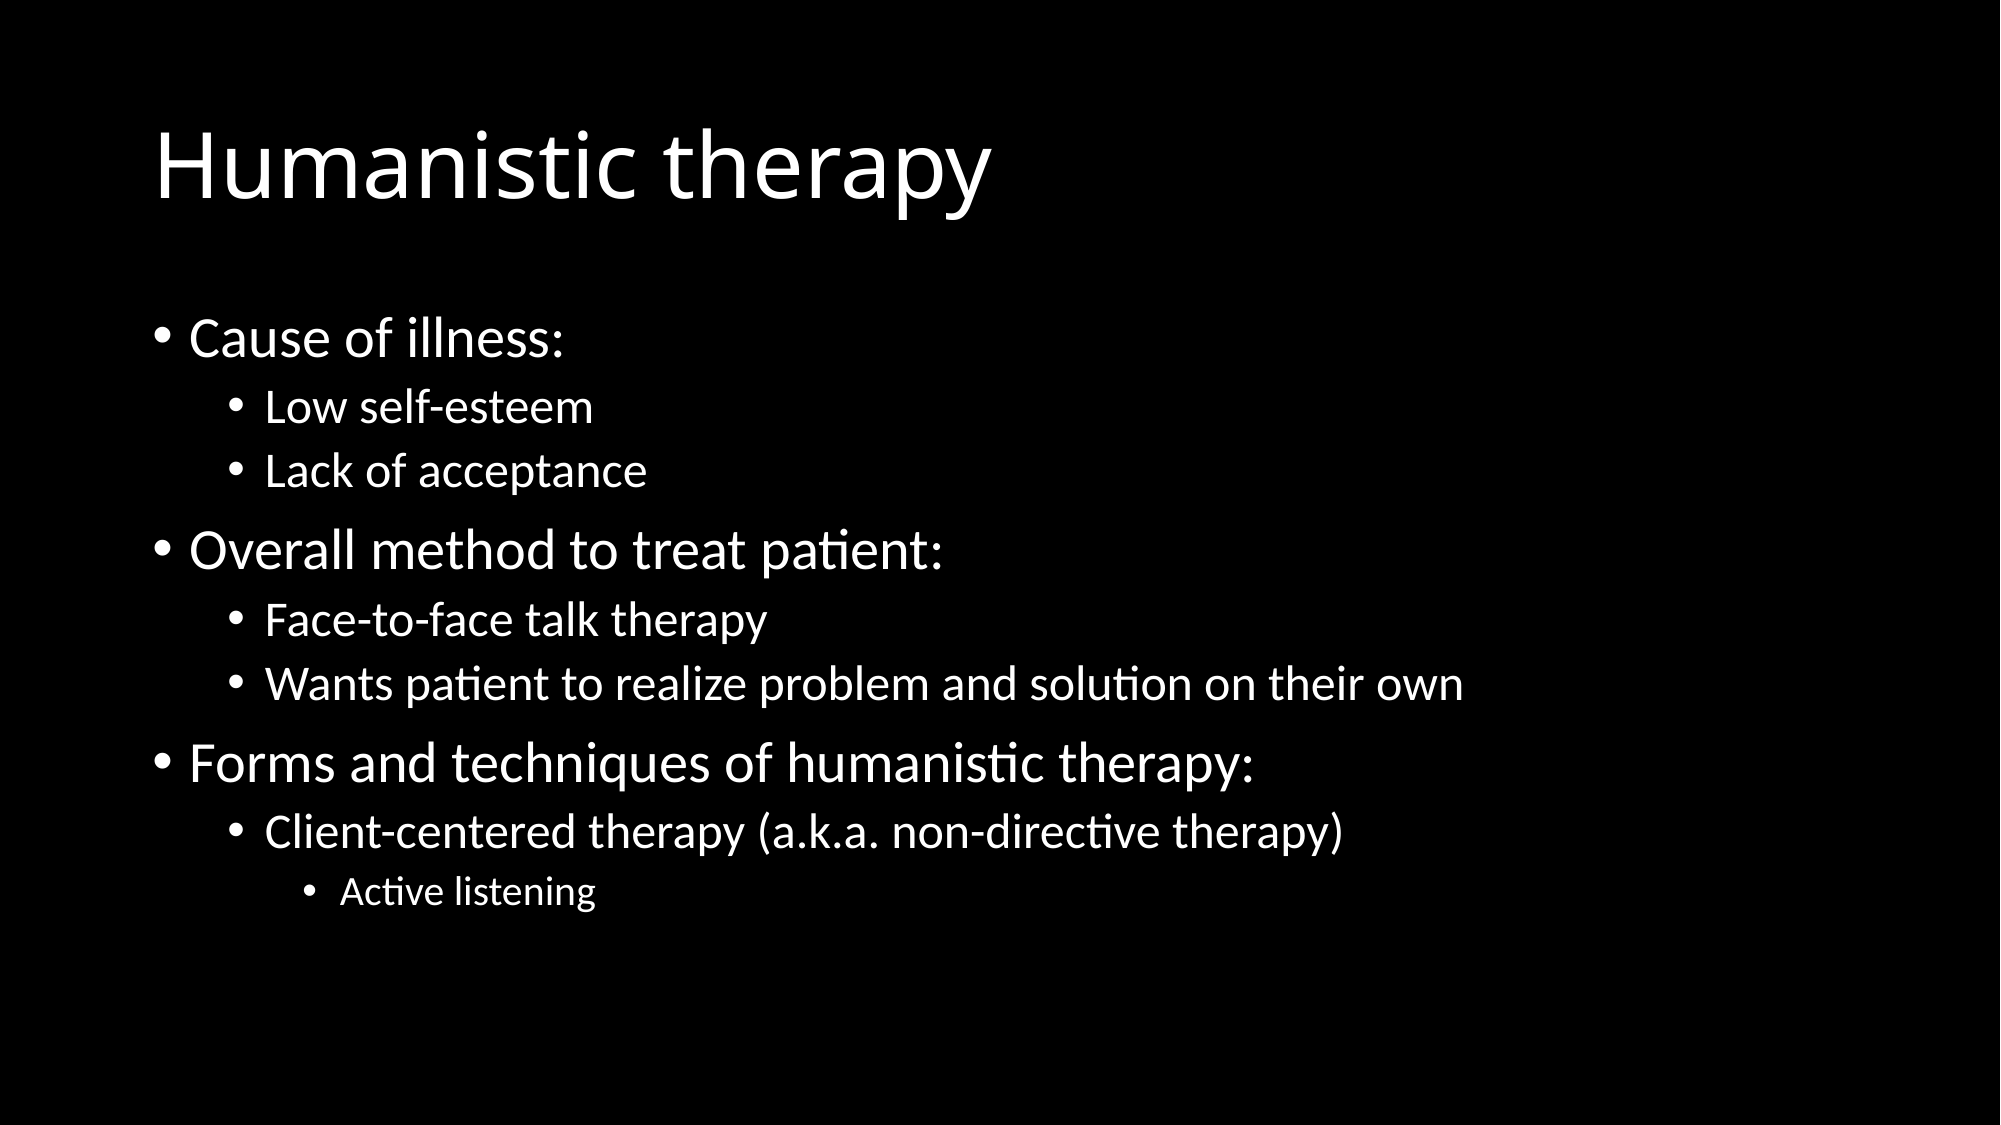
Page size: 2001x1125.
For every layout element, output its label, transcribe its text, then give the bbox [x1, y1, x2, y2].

list Cause of illness: Low self-esteem Lack of acceptance Overall method to treat patient: Face-to-face talk therapy Wants patient to realize problem and solution on their own Forms and techniques of humanistic therapy: Client-centered therapy (a.k.a. non-directive therapy) Active listening [137, 299, 1863, 1014]
title Humanistic therapy [137, 59, 1863, 278]
